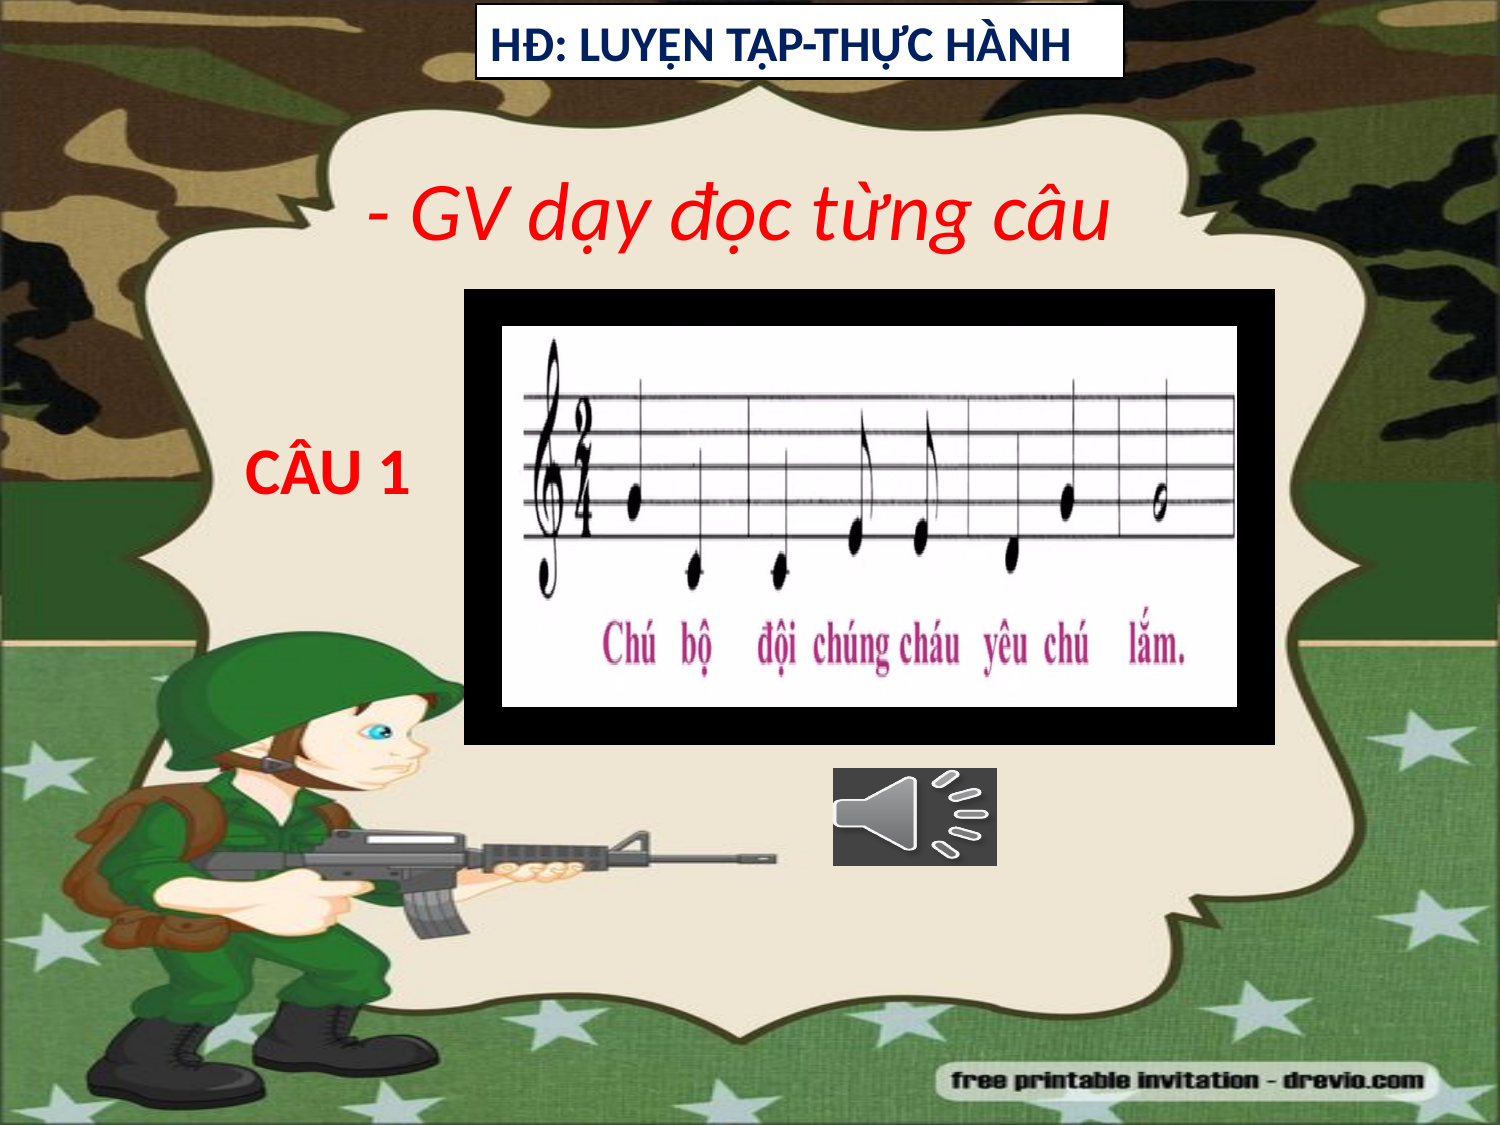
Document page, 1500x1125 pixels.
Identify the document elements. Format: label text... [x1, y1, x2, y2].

text_box HĐ: LUYỆN TẬP-THỰC HÀNH [475, 3, 1125, 80]
text_box CÂU 1 [230, 420, 472, 516]
text_box - GV dạy đọc từng câu [350, 149, 1152, 265]
picture [0, 0, 1500, 1125]
